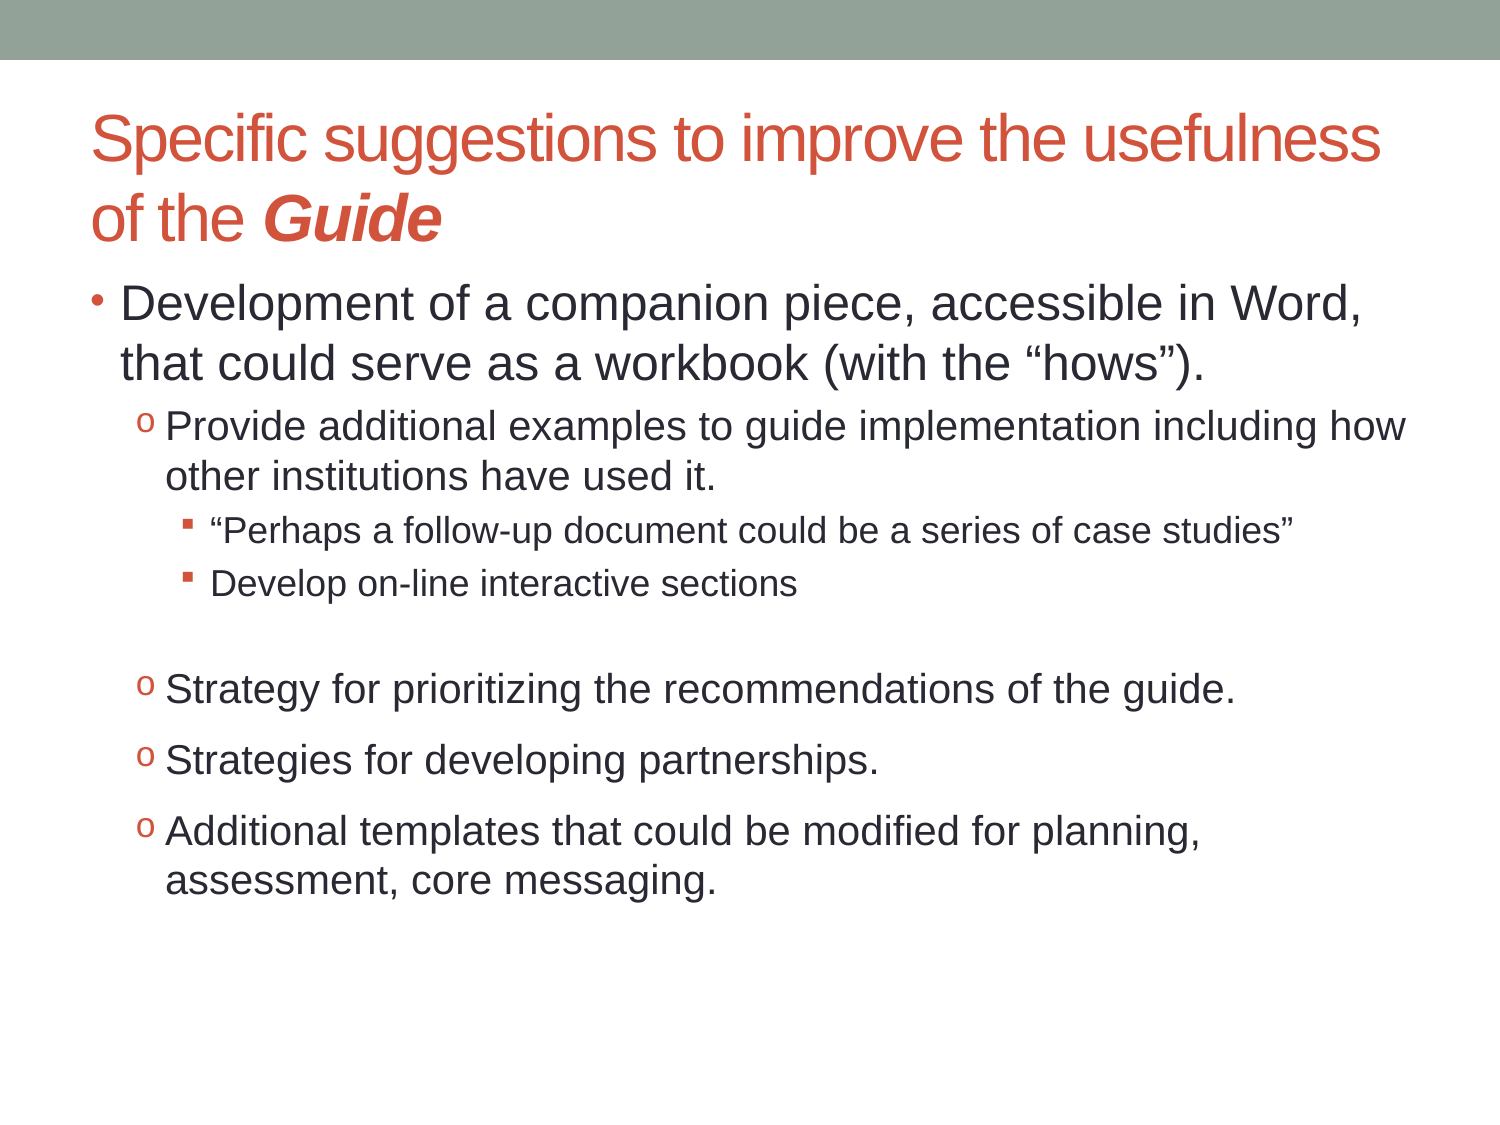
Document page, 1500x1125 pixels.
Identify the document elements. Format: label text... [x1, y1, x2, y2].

list Development of a companion piece, accessible in Word, that could serve as a workbook (with the “hows”). Provide additional examples to guide implementation including how other institutions have used it. “Perhaps a follow-up document could be a series of case studies” Develop on-line interactive sections Strategy for prioritizing the recommendations of the guide. Strategies for developing partnerships. Additional templates that could be modified for planning, assessment, core messaging. [75, 262, 1425, 1063]
title Specific suggestions to improve the usefulness of the Guide [75, 87, 1425, 250]
